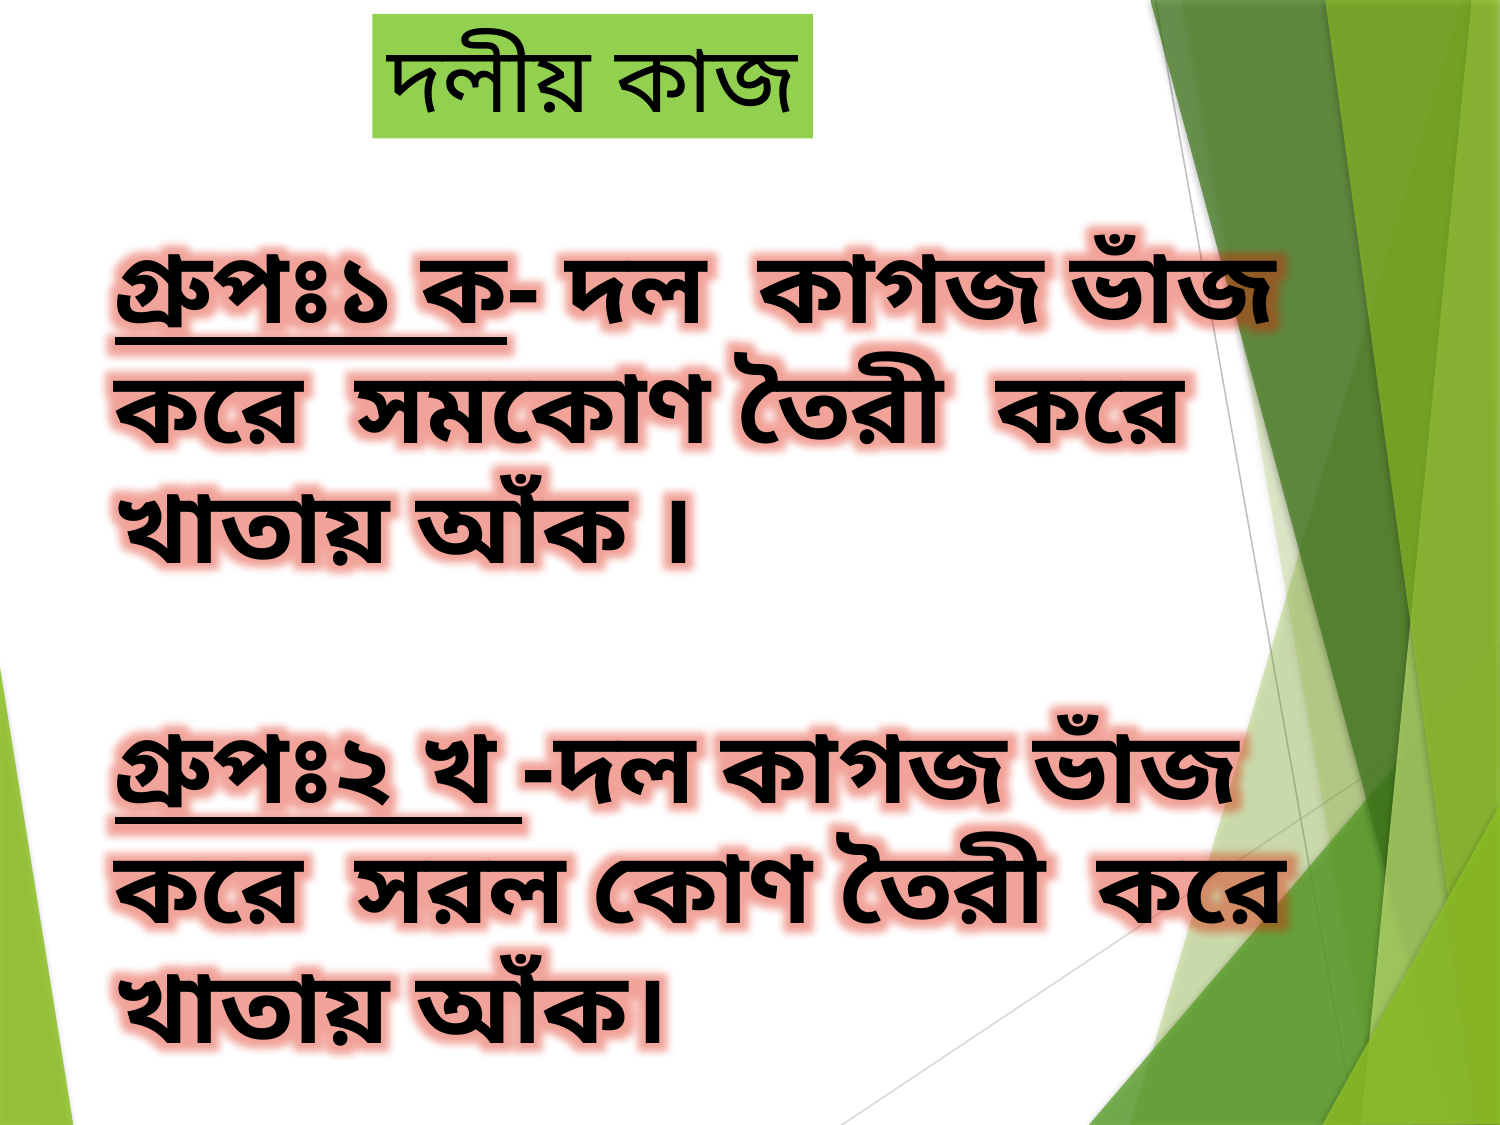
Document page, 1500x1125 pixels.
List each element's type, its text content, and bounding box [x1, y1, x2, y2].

text_box গ্রুপঃ১ ক- দল কাগজ ভাঁজ করে সমকোণ তৈরী করে খাতায় আঁক । গ্রুপঃ২ খ -দল কাগজ ভাঁজ করে সরল কোণ তৈরী করে খাতায় আঁক। [99, 216, 1338, 1071]
text_box দলীয় কাজ [372, 13, 813, 139]
